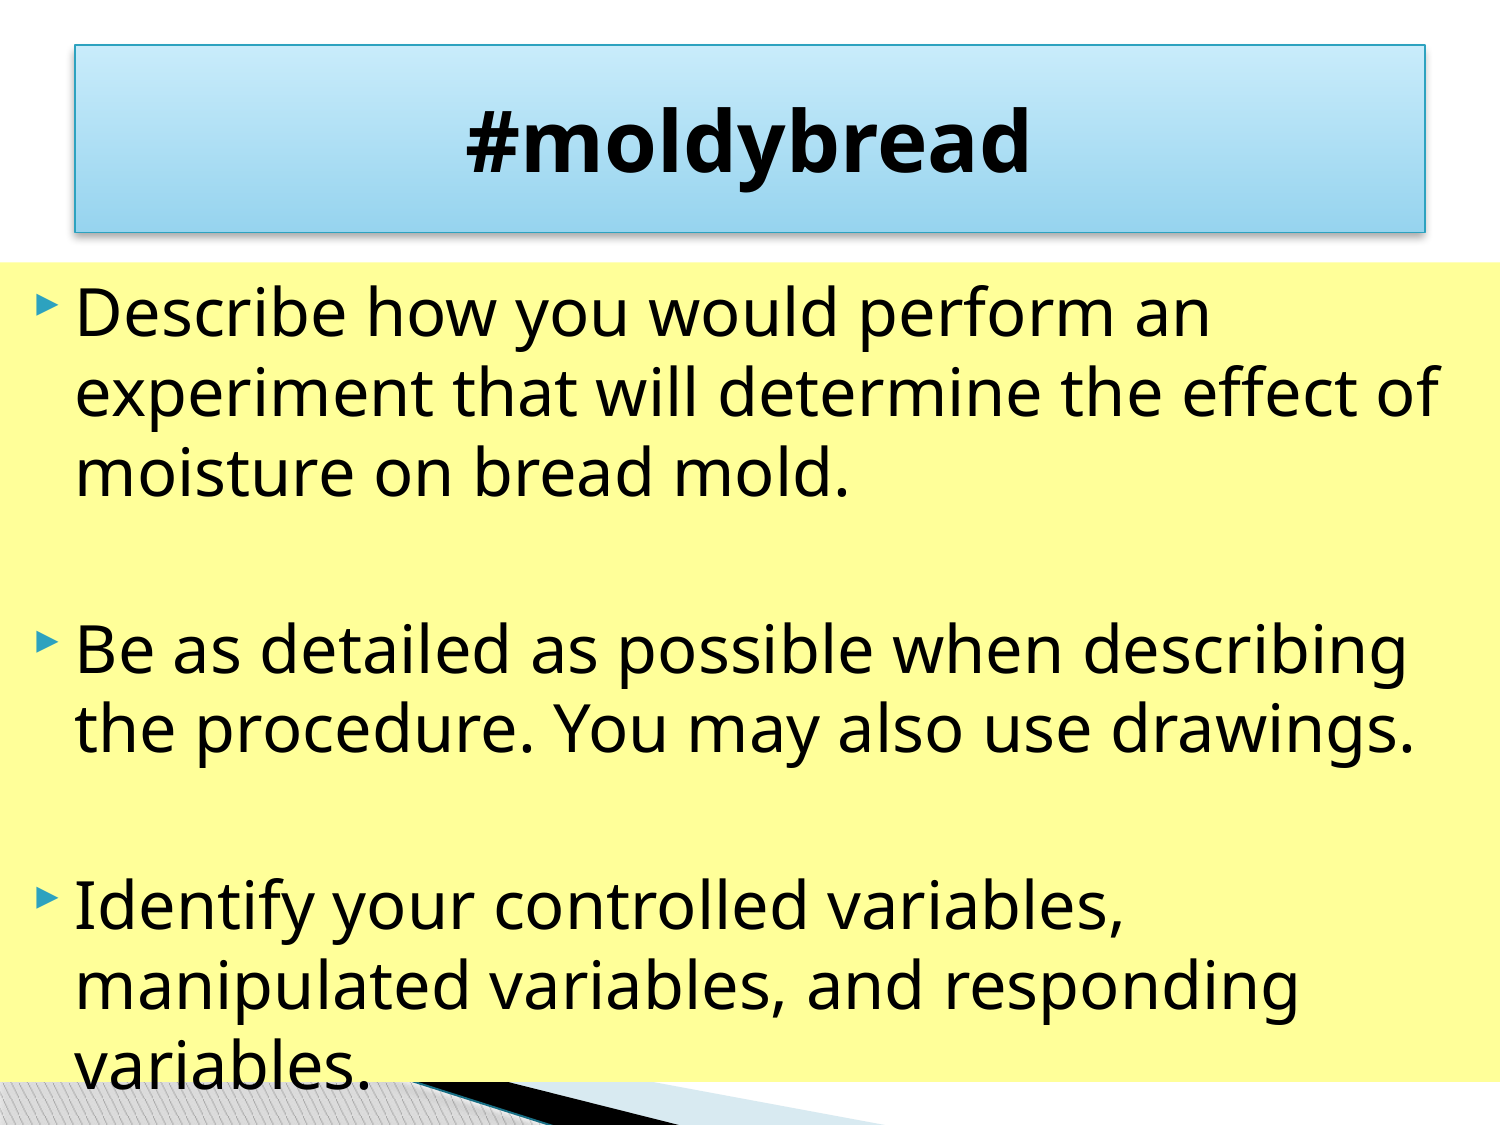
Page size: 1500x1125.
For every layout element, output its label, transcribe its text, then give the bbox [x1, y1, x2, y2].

list Describe how you would perform an experiment that will determine the effect of moisture on bread mold. Be as detailed as possible when describing the procedure. You may also use drawings. Identify your controlled variables, manipulated variables, and responding variables. [0, 262, 1500, 1082]
title #moldybread [74, 44, 1426, 233]
